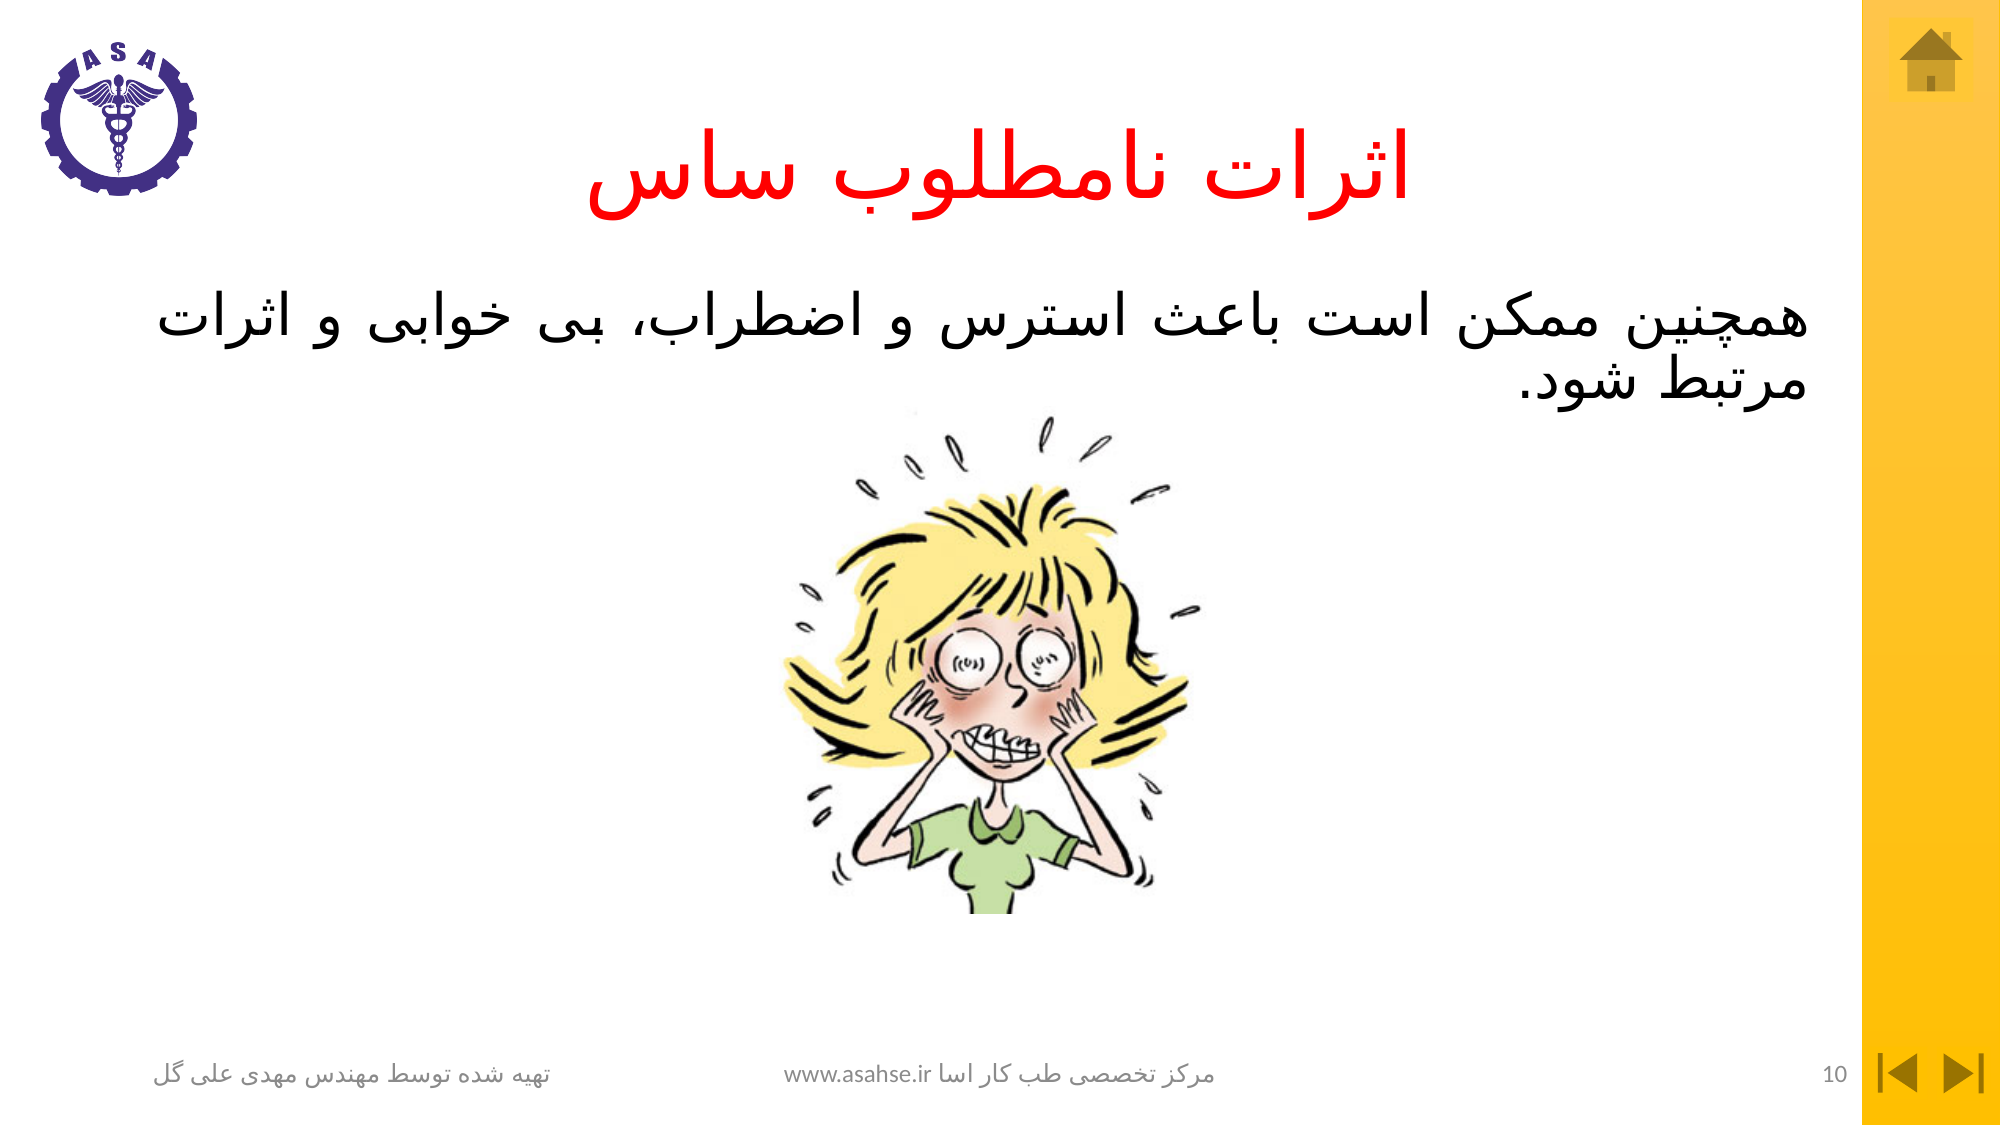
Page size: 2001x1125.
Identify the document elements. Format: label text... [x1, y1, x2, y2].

picture [41, 42, 197, 196]
text_box [1888, 17, 1974, 103]
title اثرات نامطلوب ساس [137, 59, 1862, 278]
list همچنین ممکن است باعث استرس و اضطراب، بی خوابی و اثرات مرتبط شود. [137, 277, 1826, 995]
footer www.asahse.ir مرکز تخصصی طب کار اسا [662, 1042, 1338, 1103]
text_box [1936, 1046, 1991, 1101]
picture [770, 406, 1230, 914]
slide_number تهیه شده توسط مهندس مهدی علی گل [137, 1042, 588, 1103]
text_box [1862, 0, 2000, 1125]
text_box [1867, 1046, 1928, 1100]
slide_number 10 [1412, 1042, 1863, 1103]
